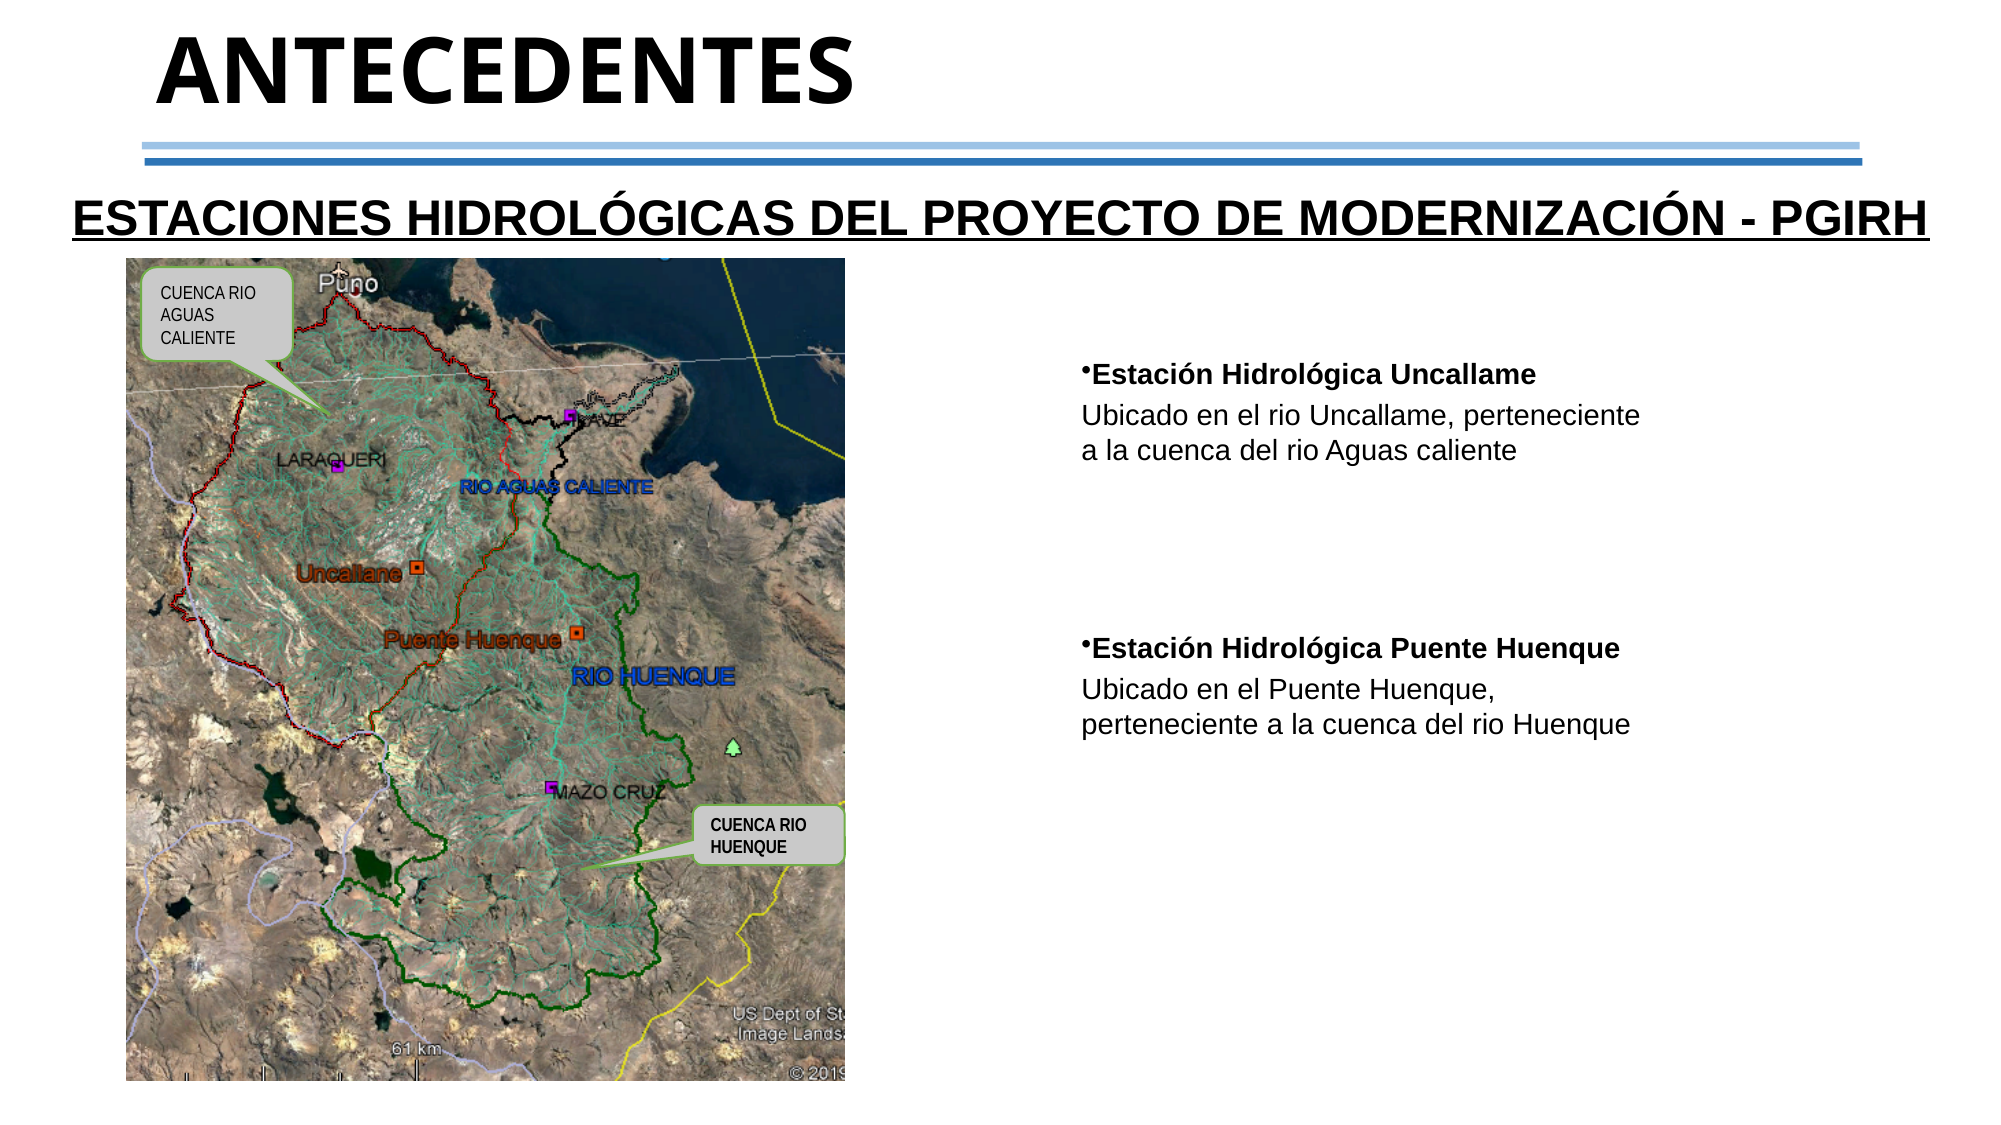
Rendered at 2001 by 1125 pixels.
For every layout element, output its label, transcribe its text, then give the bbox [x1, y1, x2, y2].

picture [126, 258, 845, 1081]
text_box ESTACIONES HIDROLÓGICAS DEL PROYECTO DE MODERNIZACIÓN - PGIRH [44, 161, 1957, 269]
text_box Estación Hidrológica Uncallame Ubicado en el rio Uncallame, perteneciente a la cuenca del rio Aguas caliente [1066, 312, 1665, 474]
text_box Estación Hidrológica Puente Huenque Ubicado en el Puente Huenque, perteneciente a la cuenca del rio Huenque [1066, 586, 1665, 748]
text_box ANTECEDENTES [140, 0, 1866, 161]
